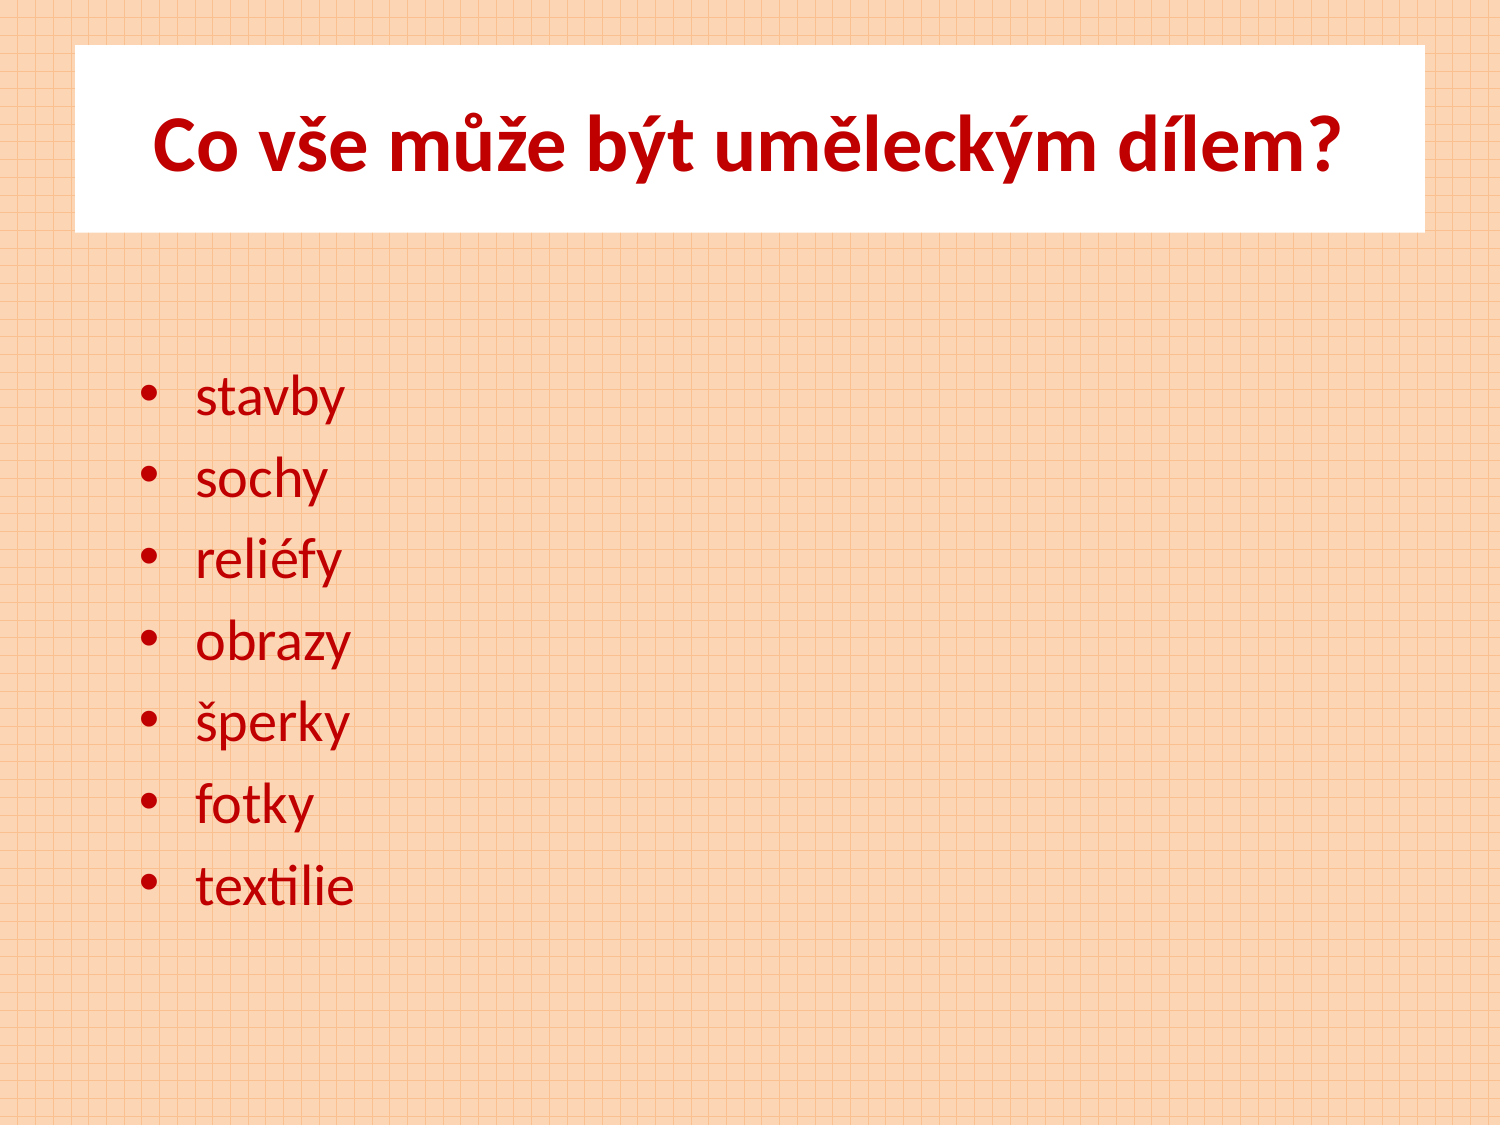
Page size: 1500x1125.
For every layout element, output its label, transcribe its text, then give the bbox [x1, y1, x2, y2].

title Co vše může být uměleckým dílem? [75, 45, 1425, 233]
list stavby sochy reliéfy obrazy šperky fotky textilie [123, 349, 599, 1041]
